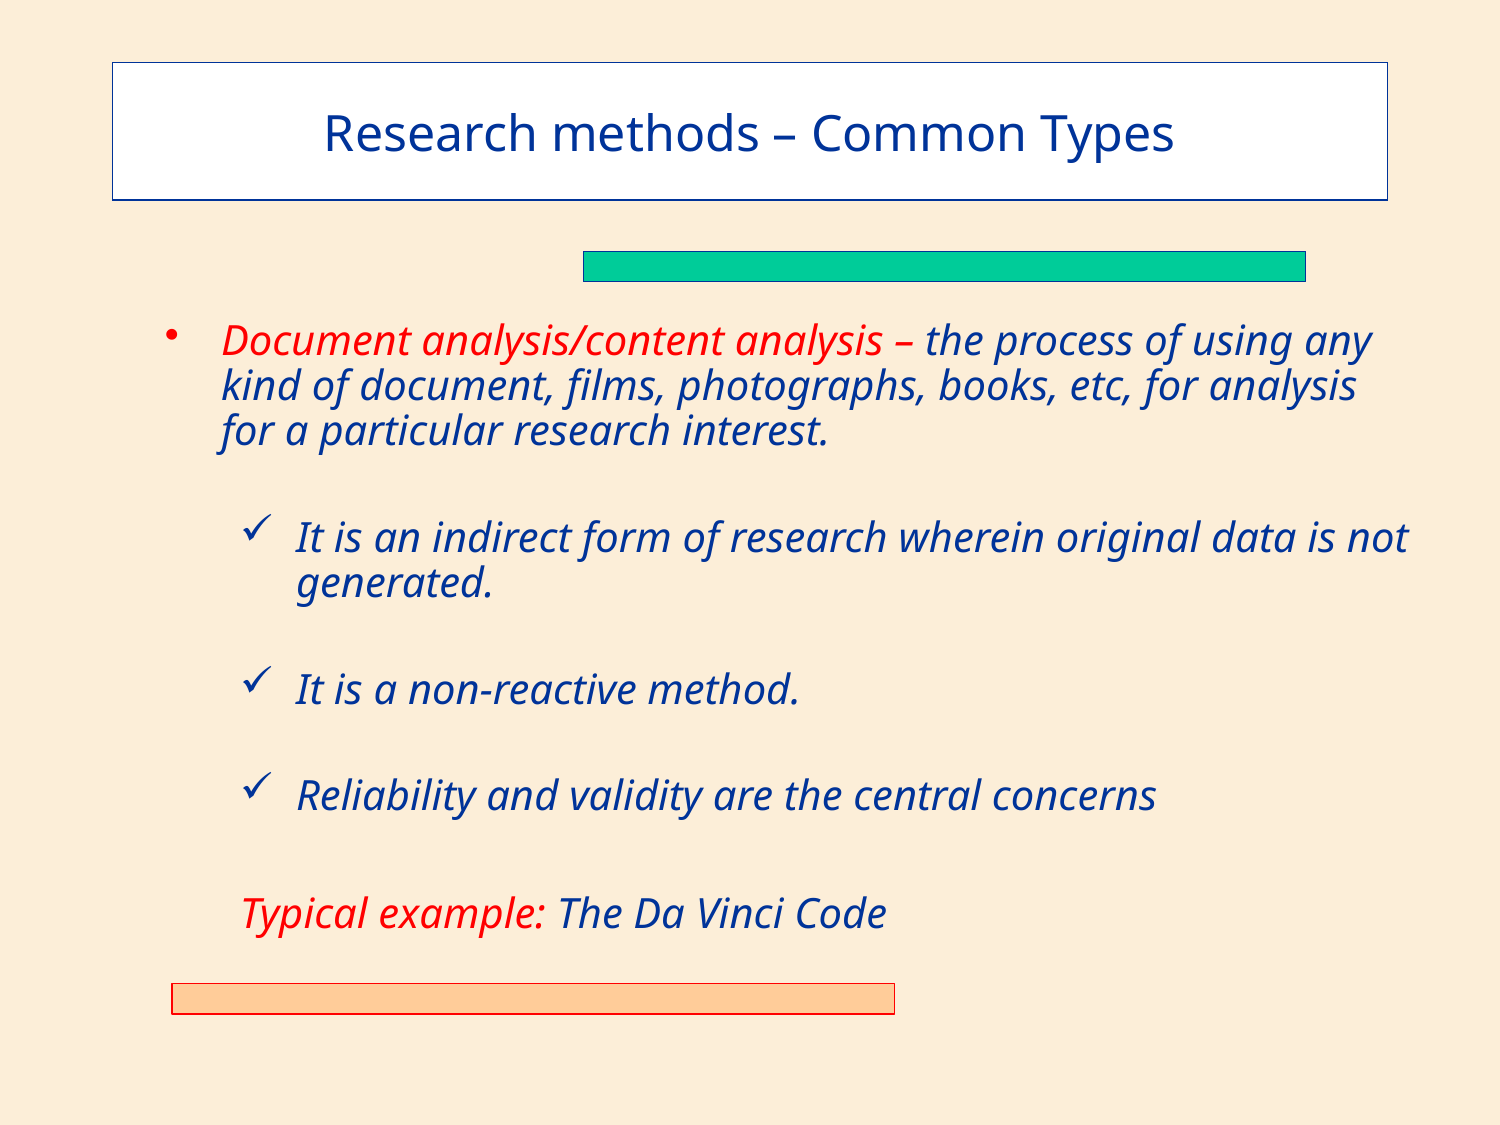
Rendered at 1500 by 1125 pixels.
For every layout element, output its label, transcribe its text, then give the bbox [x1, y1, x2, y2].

text_box Research methods – Common Types [112, 62, 1388, 200]
text_box Document analysis/content analysis – the process of using any kind of document, films, photographs, books, etc, for analysis for a particular research interest. It is an indirect form of research wherein original data is not generated. It is a non-reactive method. Reliability and validity are the central concerns Typical example: The Da Vinci Code [149, 312, 1425, 963]
